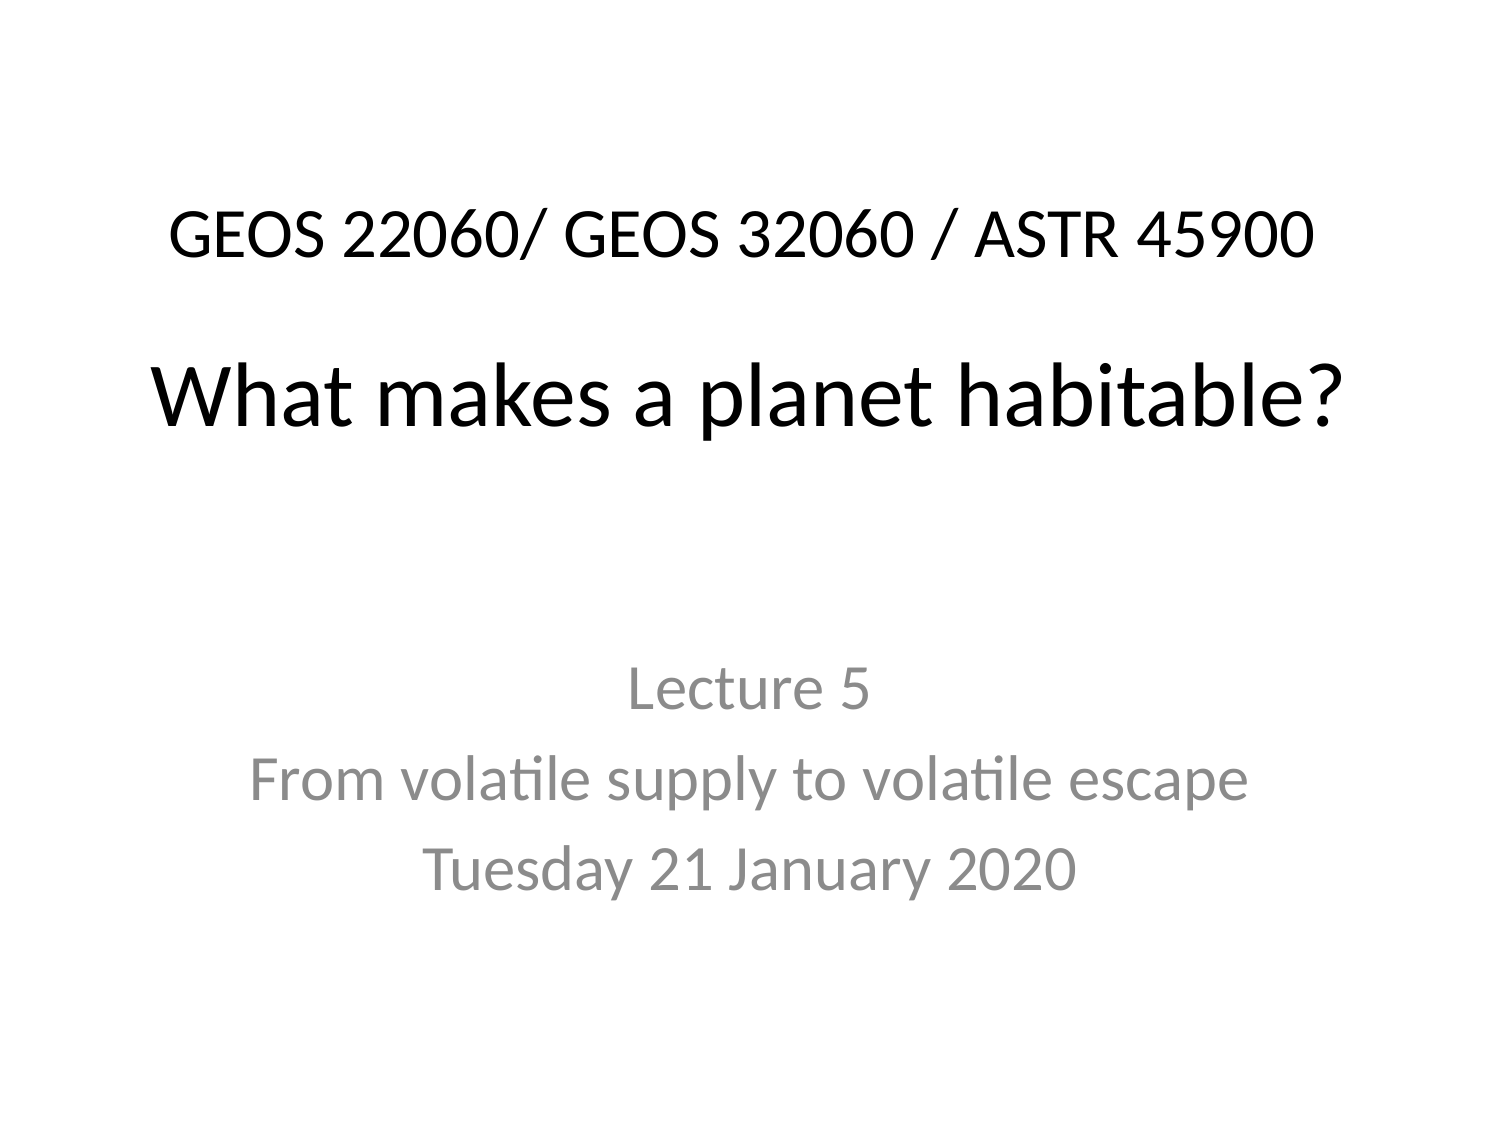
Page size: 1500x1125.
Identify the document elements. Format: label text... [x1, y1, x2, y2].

subtitle Lecture 5 From volatile supply to volatile escape Tuesday 21 January 2020 [225, 637, 1275, 925]
title GEOS 22060/ GEOS 32060 / ASTR 45900 [112, 108, 1388, 295]
text_box What makes a planet habitable? [74, 295, 1425, 484]
